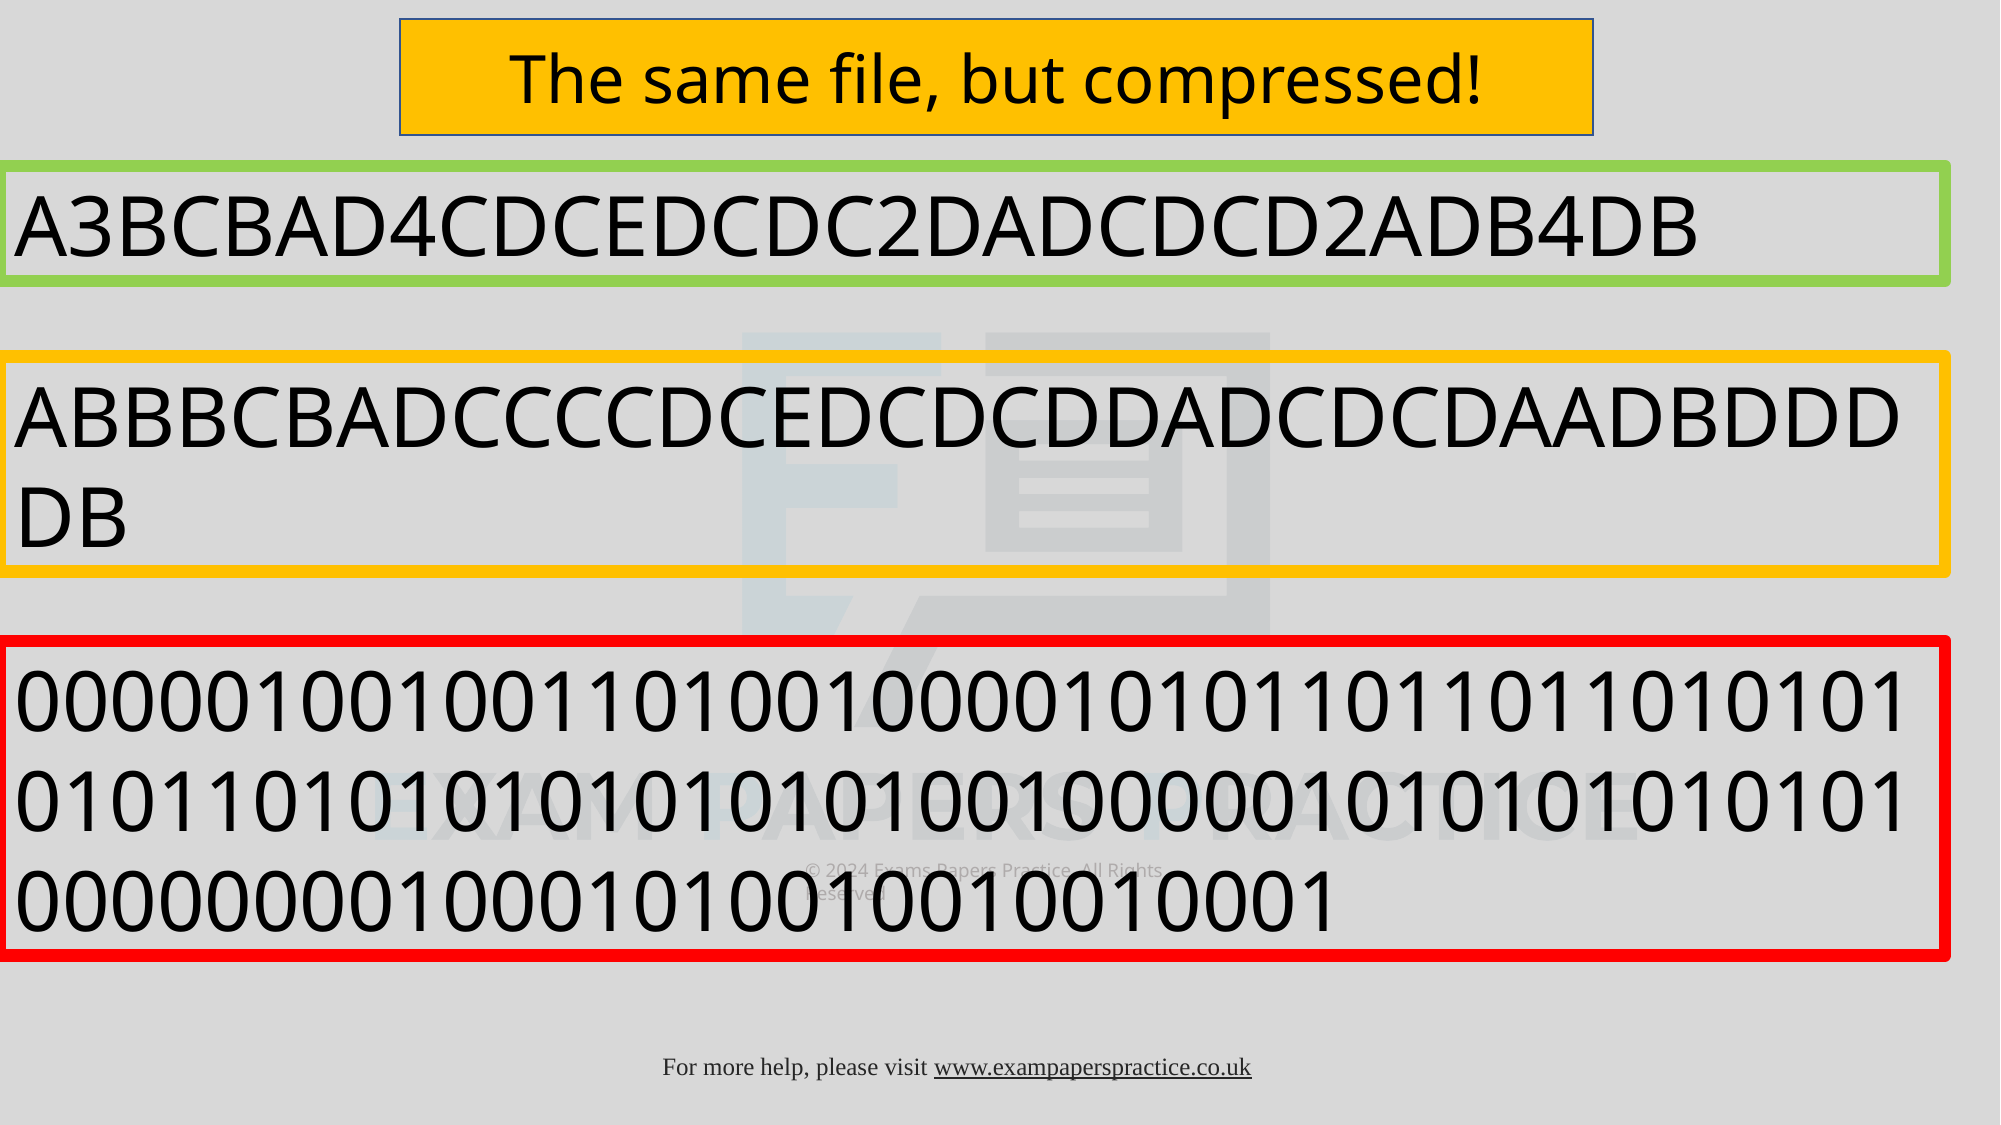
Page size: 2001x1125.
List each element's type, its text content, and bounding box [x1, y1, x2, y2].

text_box The same file, but compressed! [399, 18, 1594, 136]
text_box A3BCBAD4CDCEDCDC2DADCDCD2ADB4DB [0, 166, 1945, 281]
text_box 000001001001101001000010101101101101010101011010101010101010010000010101010101010000000010001010010010010001 [0, 640, 1945, 956]
text_box ABBBCBADCCCCDCEDCDCDDADCDCDAADBDDDDB [0, 356, 1945, 572]
